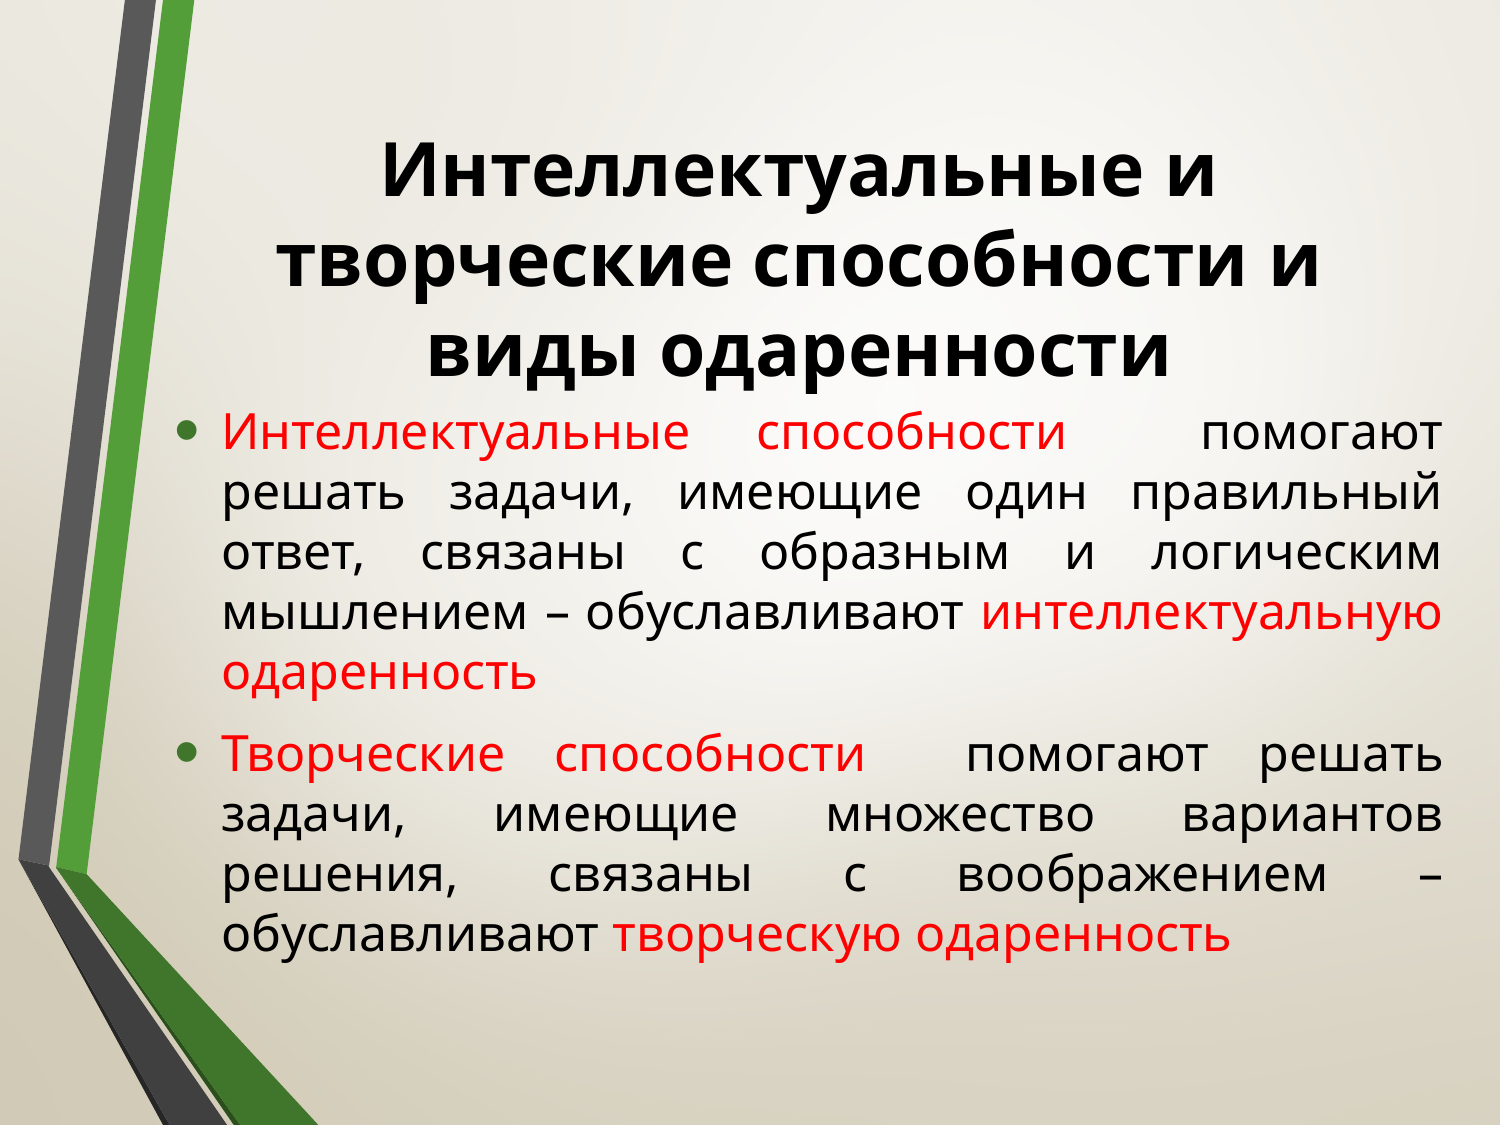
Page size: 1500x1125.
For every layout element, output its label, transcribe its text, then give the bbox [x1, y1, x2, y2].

title Интеллектуальные и творческие способности и виды одаренности [182, 112, 1416, 290]
list Интеллектуальные способности помогают решать задачи, имеющие один правильный ответ, связаны с образным и логическим мышлением – обуславливают интеллектуальную одаренность Творческие способности помогают решать задачи, имеющие множество вариантов решения, связаны с воображением – обуславливают творческую одаренность [159, 290, 1459, 1071]
